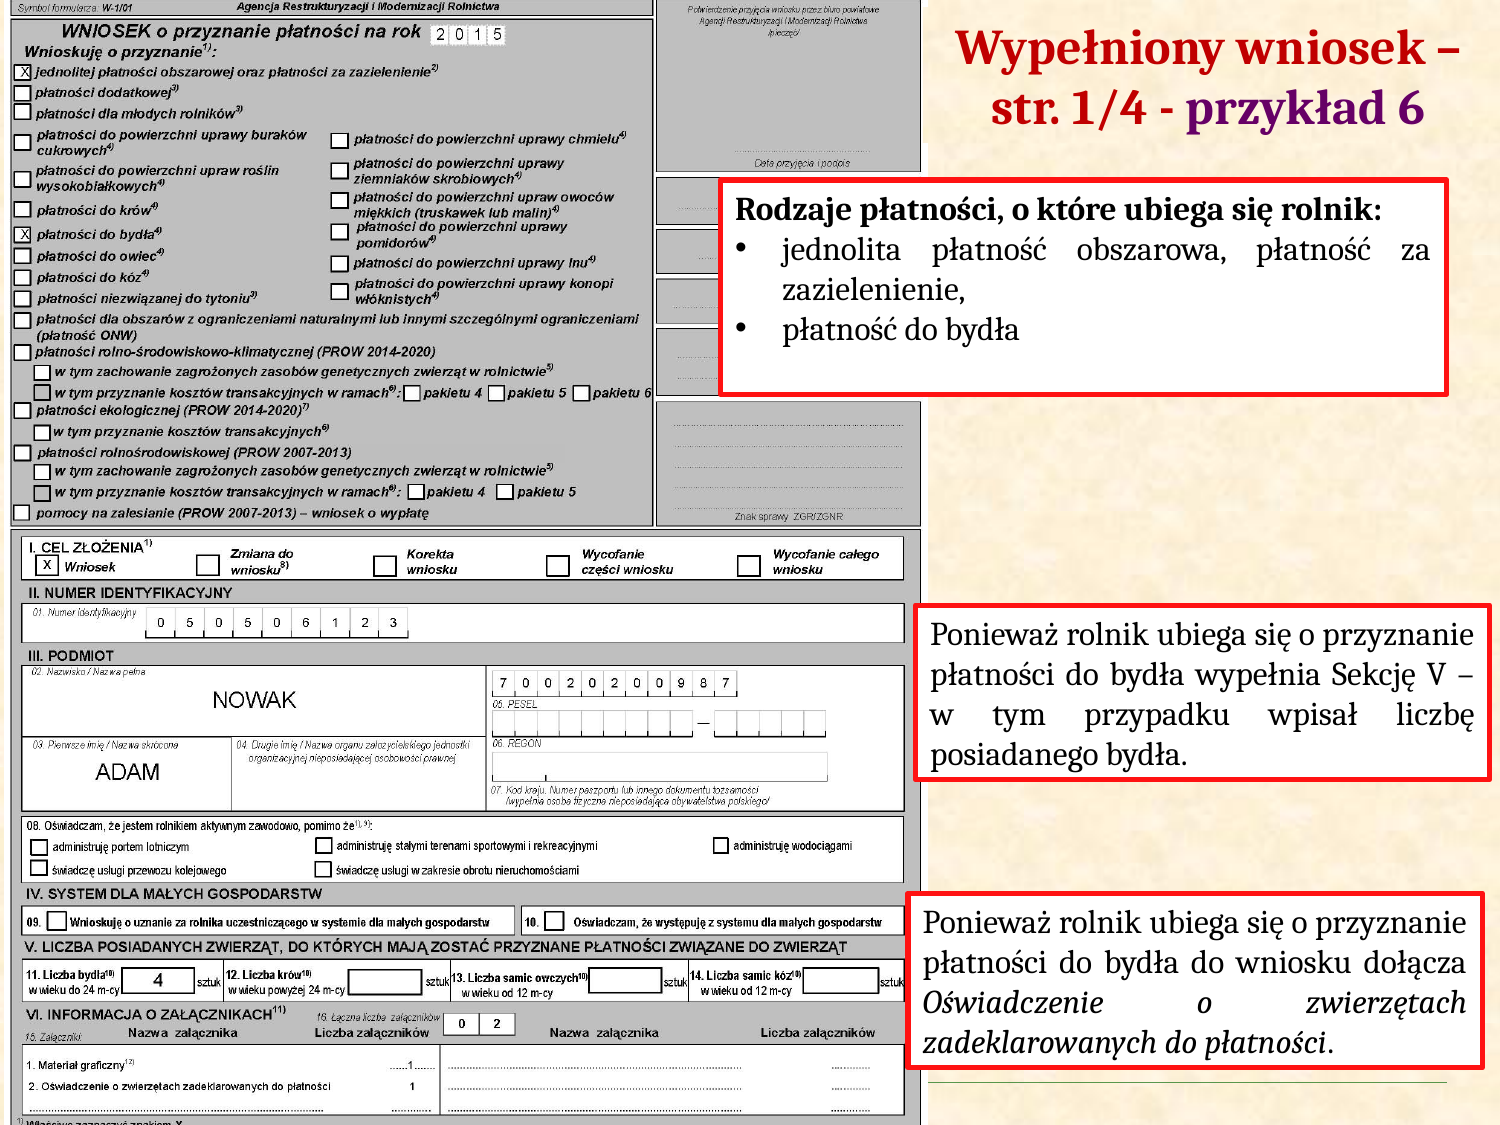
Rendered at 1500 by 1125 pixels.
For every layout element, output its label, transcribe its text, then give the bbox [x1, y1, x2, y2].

title Wypełniony wniosek – str. 1/4 - przykład 6 [932, 7, 1495, 143]
picture [0, 0, 1500, 1125]
text_box Ponieważ rolnik ubiega się o przyznanie płatności do bydła do wniosku dołącza Oświadczenie o zwierzętach zadeklarowanych do płatności. [932, 893, 1483, 1068]
text_box Ponieważ rolnik ubiega się o przyznanie płatności do bydła wypełnia Sekcję V – w tym przypadku wpisał liczbę posiadanego bydła. [932, 605, 1490, 780]
text_box Rodzaje płatności, o które ubiega się rolnik: jednolita płatność obszarowa, płatność za zazielenienie, płatność do bydła [932, 179, 1447, 395]
